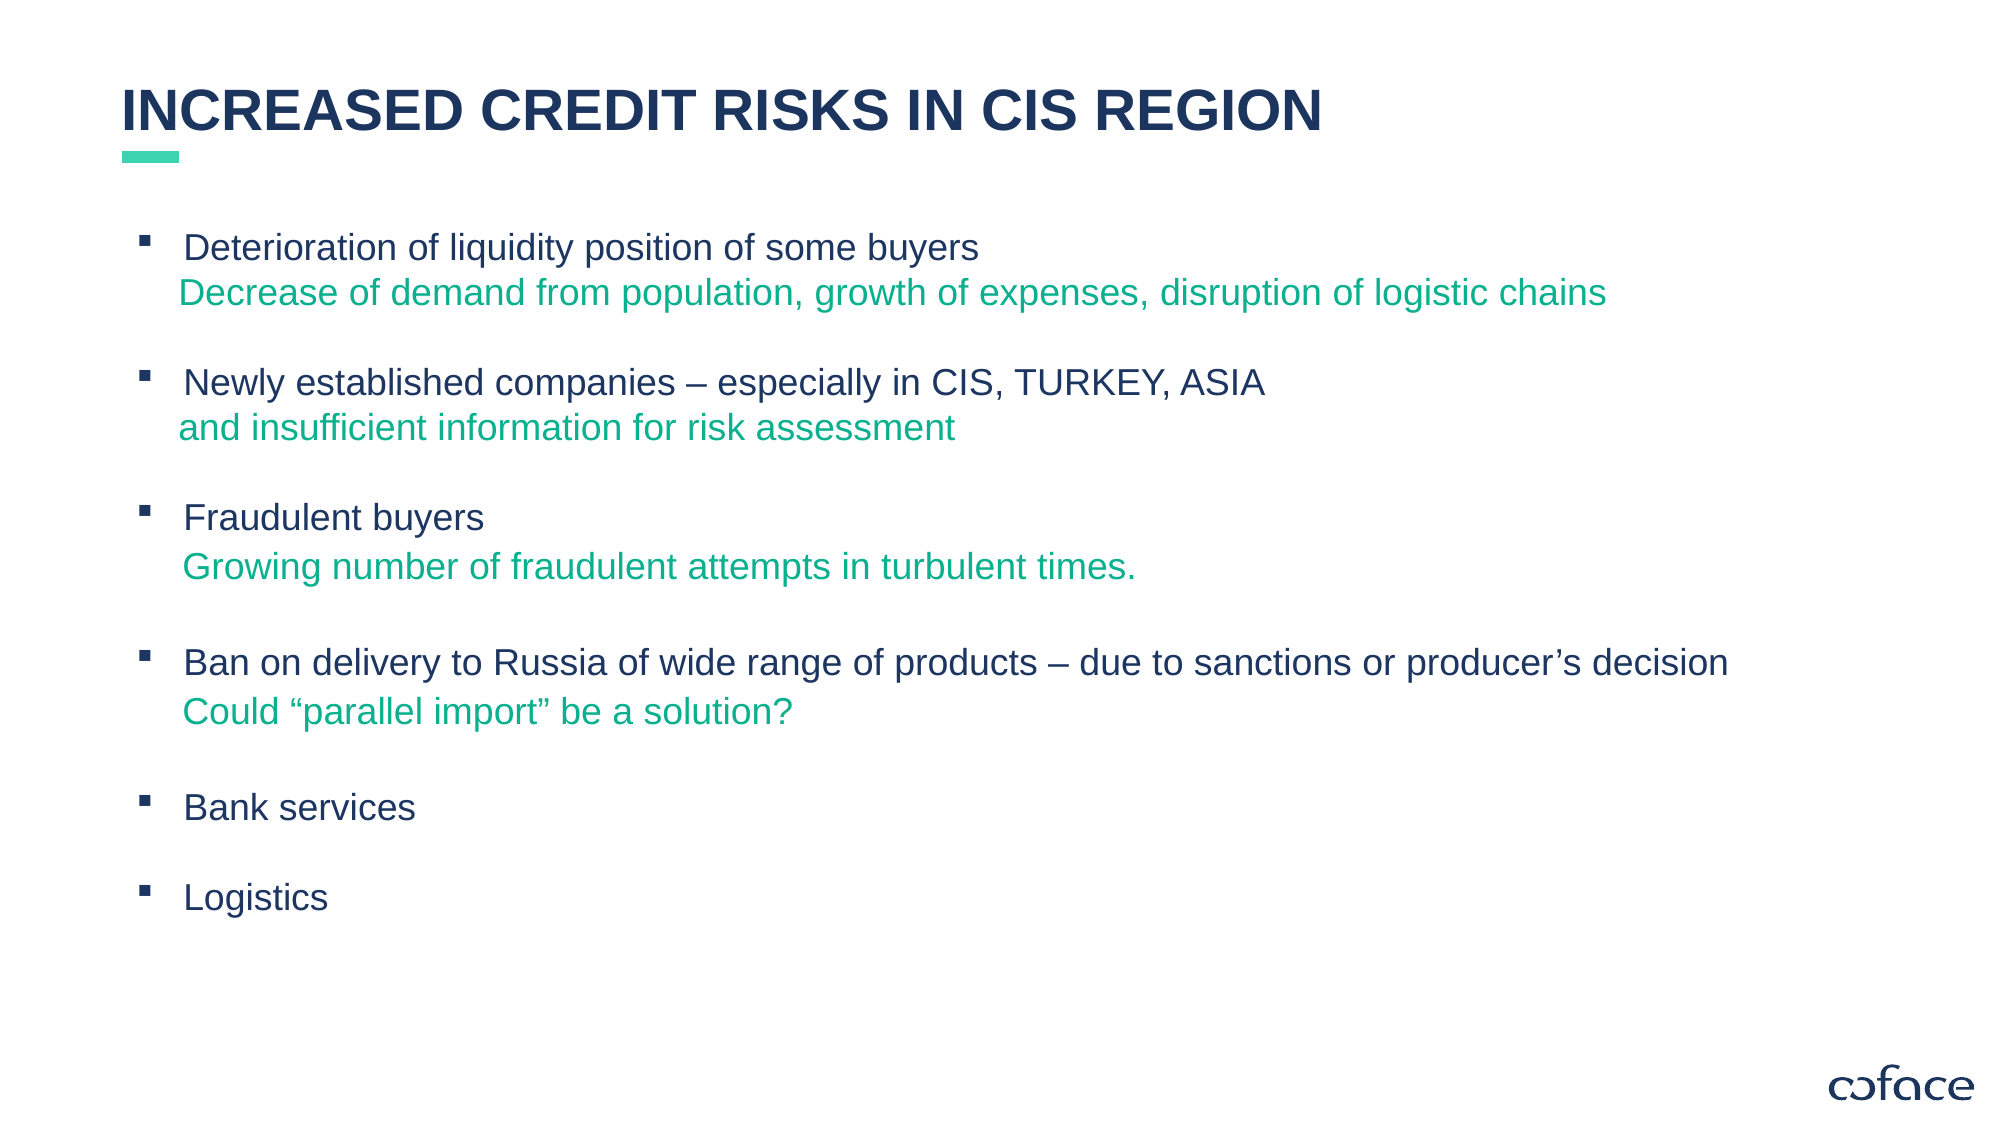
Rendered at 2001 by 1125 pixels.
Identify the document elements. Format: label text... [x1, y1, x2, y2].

text_box Deterioration of liquidity position of some buyers Decrease of demand from population, growth of expenses, disruption of logistic chains Newly established companies – especially in CIS, TURKEY, ASIA and insufficient information for risk assessment Fraudulent buyers Growing number of fraudulent attempts in turbulent times. Ban on delivery to Russia of wide range of products – due to sanctions or producer’s decision Could “parallel import” be a solution? Bank services Logistics [121, 215, 1888, 926]
title Increased credit risks in CIS region [121, 72, 1917, 152]
